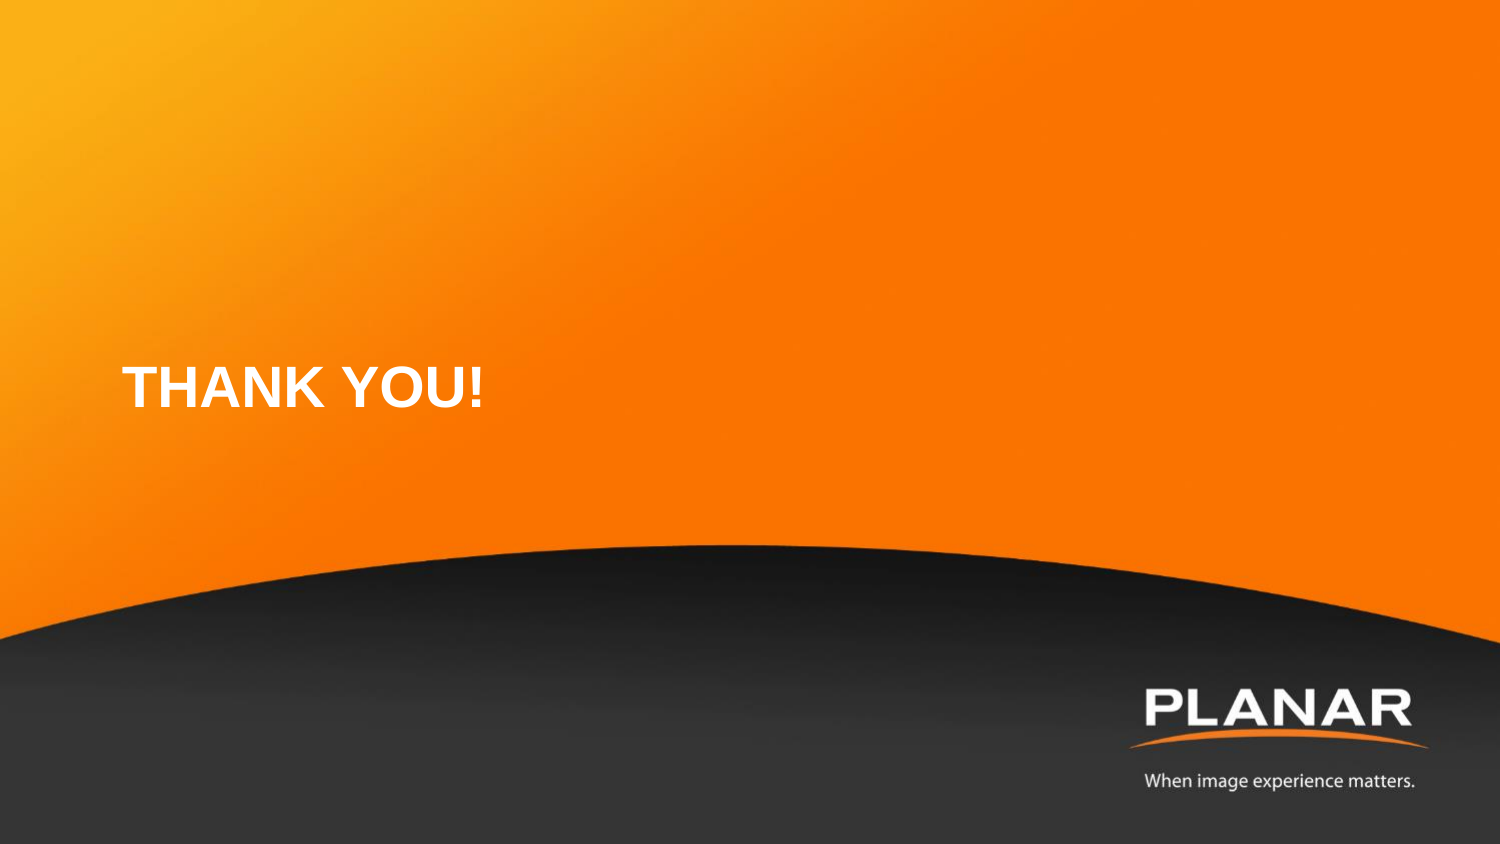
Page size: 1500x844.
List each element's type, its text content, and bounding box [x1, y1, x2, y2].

title Thank you! [107, 352, 1475, 427]
picture [0, 0, 1500, 844]
